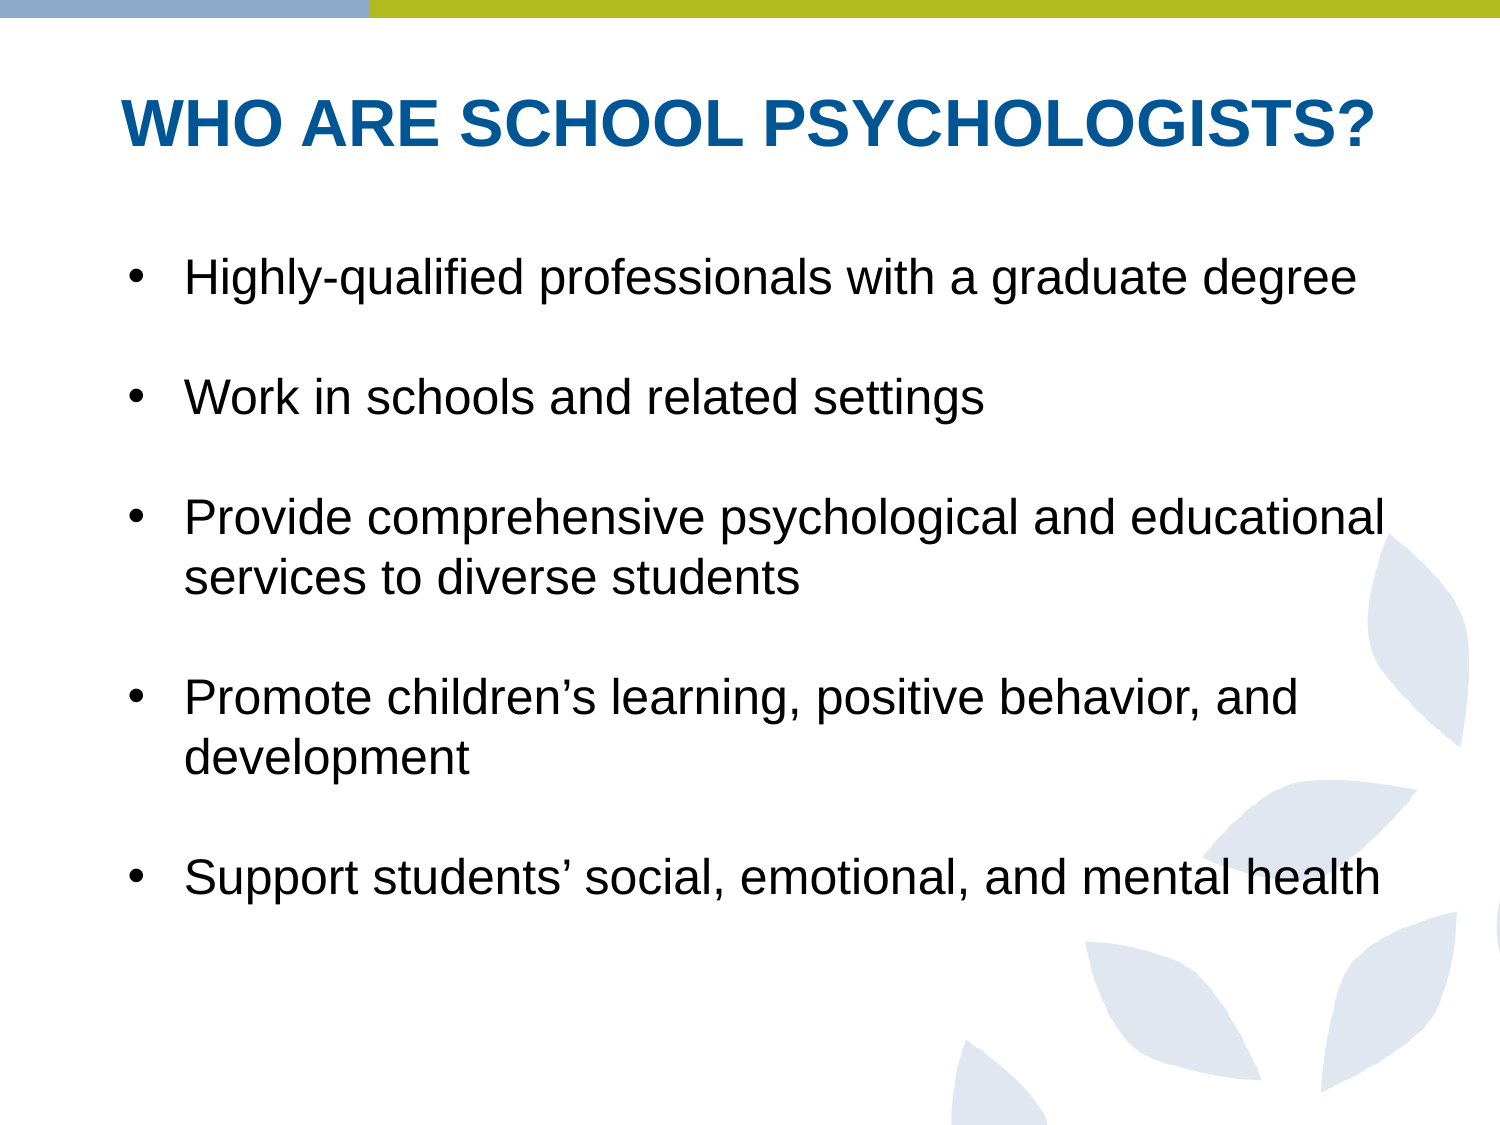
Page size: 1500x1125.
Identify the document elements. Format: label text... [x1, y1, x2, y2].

title WHO ARE SCHOOL PSYCHOLOGISTS? [75, 77, 1425, 163]
list Highly-qualified professionals with a graduate degree Work in schools and related settings Provide comprehensive psychological and educational services to diverse students Promote children’s learning, positive behavior, and development Support students’ social, emotional, and mental health [112, 237, 1438, 988]
picture [0, 0, 1500, 1125]
